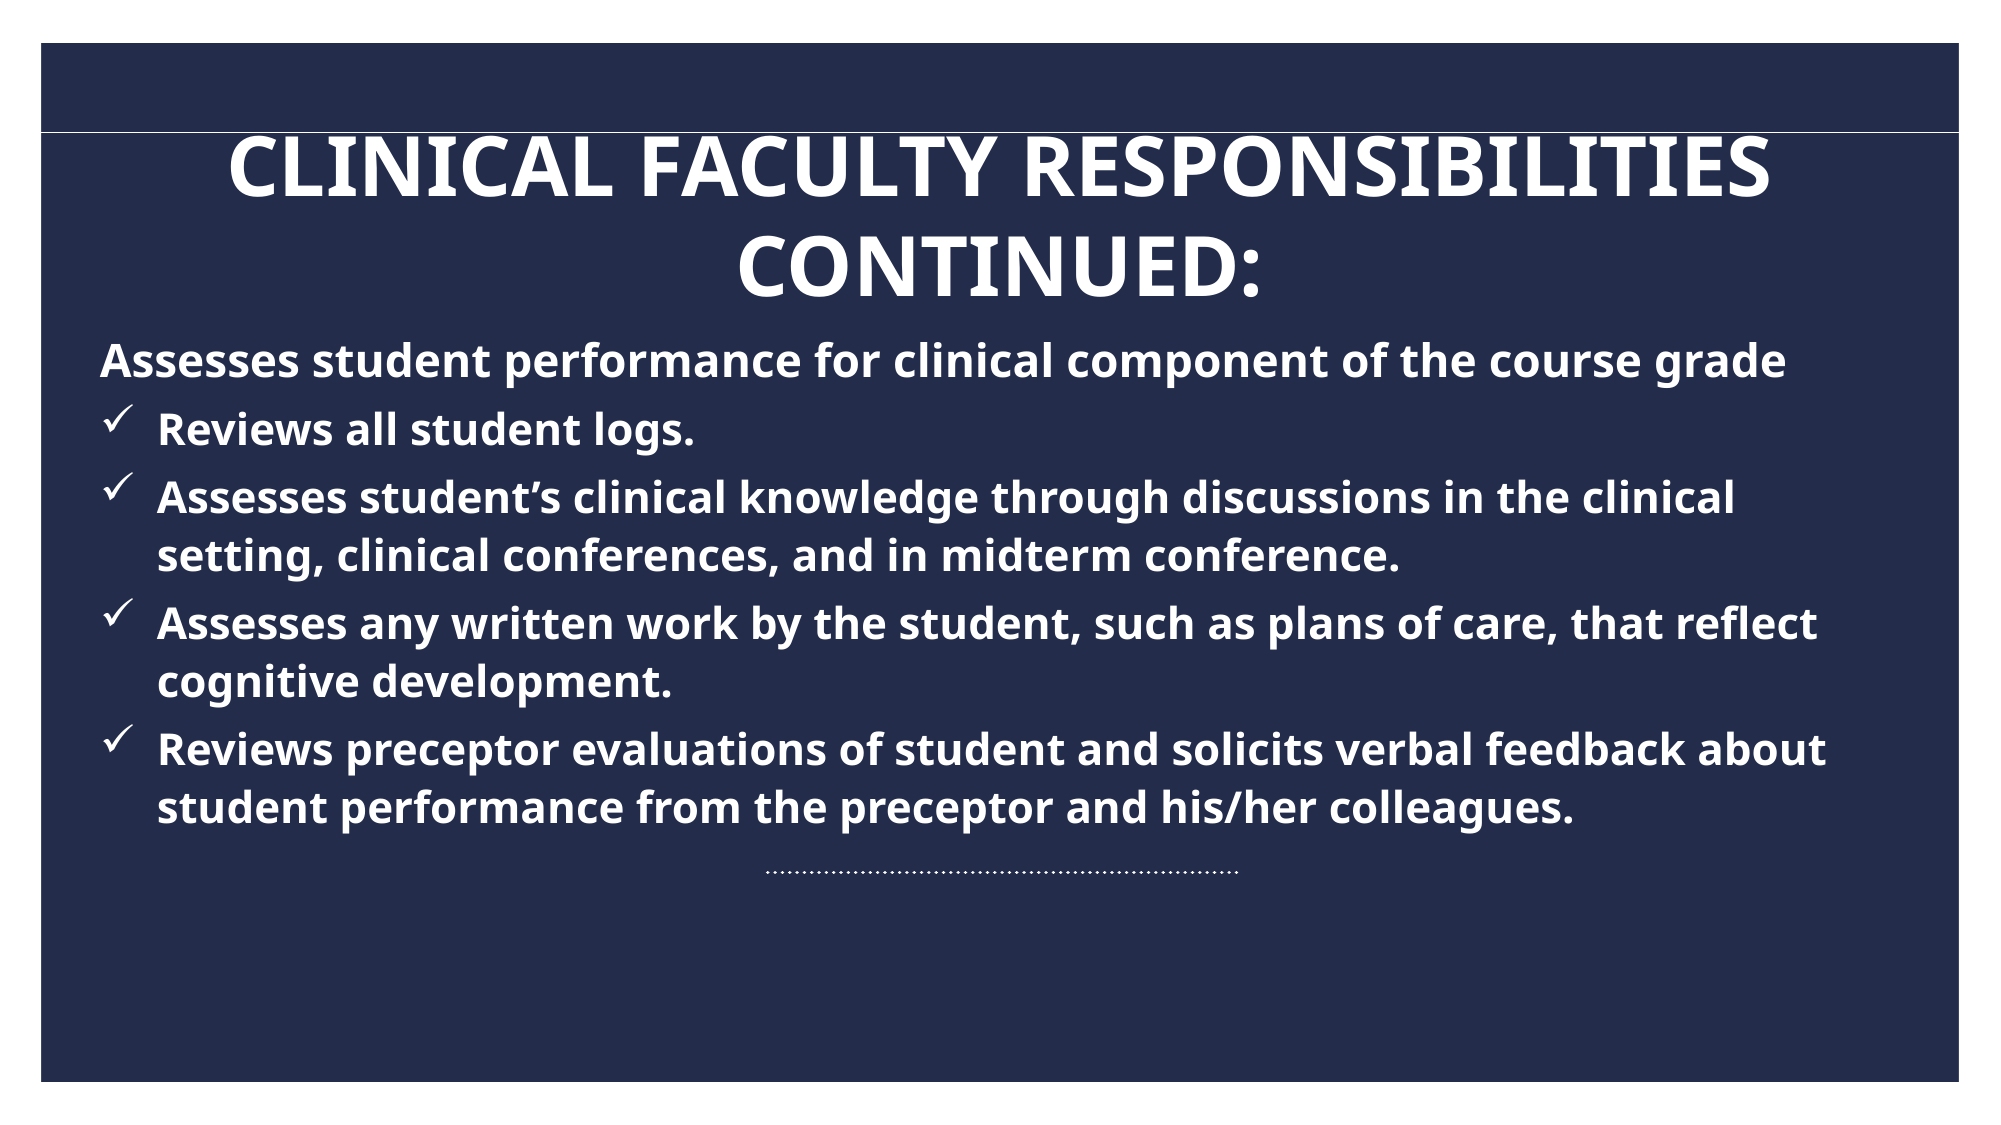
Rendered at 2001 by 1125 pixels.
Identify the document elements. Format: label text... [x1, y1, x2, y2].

list Assesses student performance for clinical component of the course grade Reviews all student logs. Assesses student’s clinical knowledge through discussions in the clinical setting, clinical conferences, and in midterm conference. Assesses any written work by the student, such as plans of care, that reflect cognitive development. Reviews preceptor evaluations of student and solicits verbal feedback about student performance from the preceptor and his/her colleagues. [99, 325, 1900, 838]
title Clinical Faculty Responsibilities Continued: [99, 118, 1900, 307]
